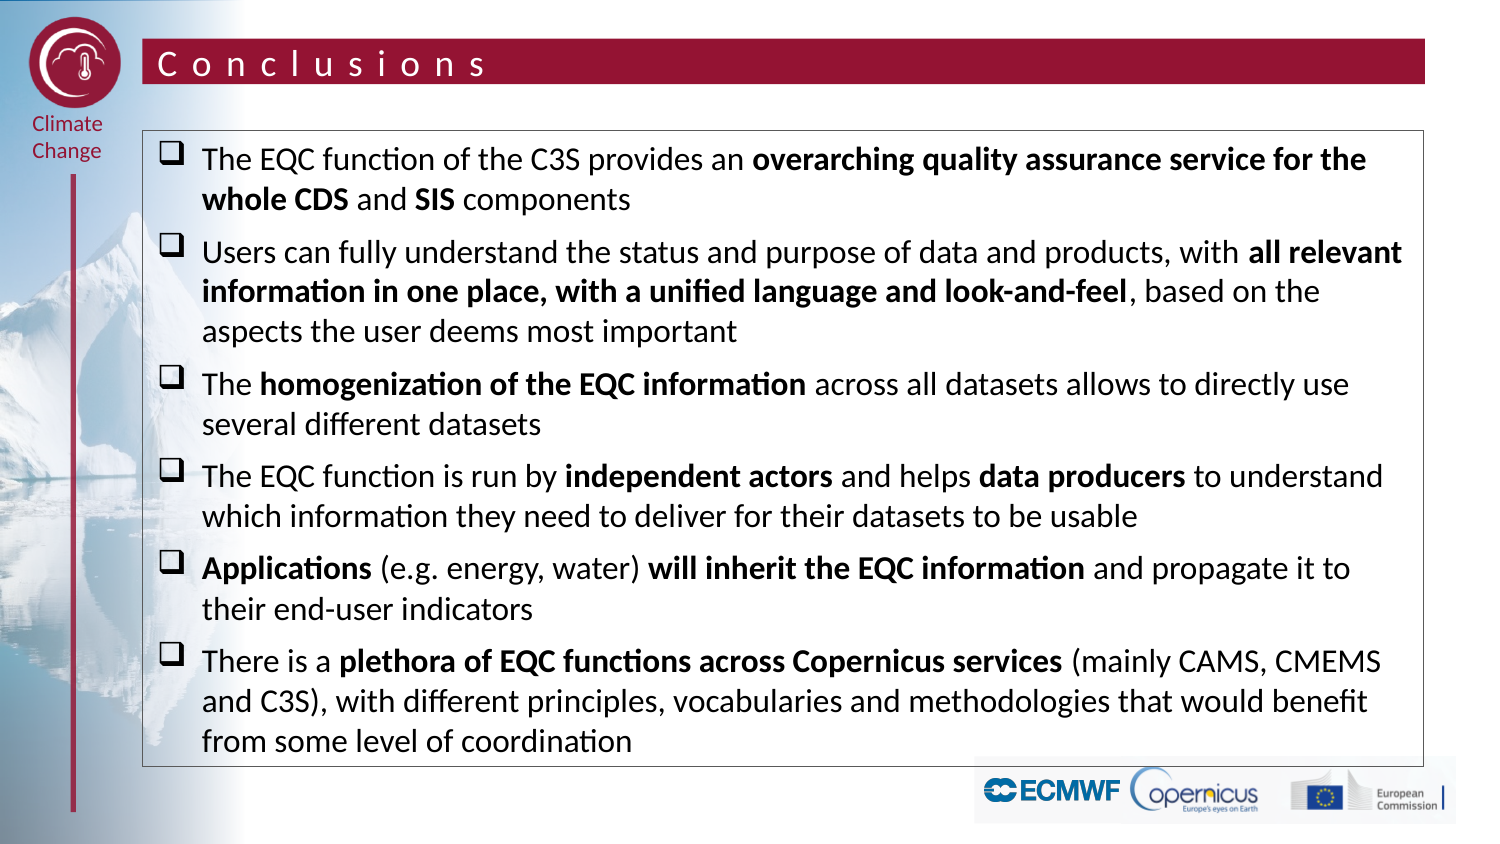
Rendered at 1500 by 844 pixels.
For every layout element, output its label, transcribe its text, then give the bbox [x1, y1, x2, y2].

picture [19, 3, 129, 116]
title Conclusions [142, 38, 1425, 85]
picture [984, 778, 1120, 802]
picture [1123, 756, 1456, 824]
text_box The EQC function of the C3S provides an overarching quality assurance service for the whole CDS and SIS components Users can fully understand the status and purpose of data and products, with all relevant information in one place, with a unified language and look-and-feel, based on the aspects the user deems most important The homogenization of the EQC information across all datasets allows to directly use several different datasets The EQC function is run by independent actors and helps data producers to understand which information they need to deliver for their datasets to be usable Applications (e.g. energy, water) will inherit the EQC information and propagate it to their end-user indicators There is a plethora of EQC functions across Copernicus services (mainly CAMS, CMEMS and C3S), with different principles, vocabularies and methodologies that would benefit from some level of coordination [142, 130, 1424, 767]
